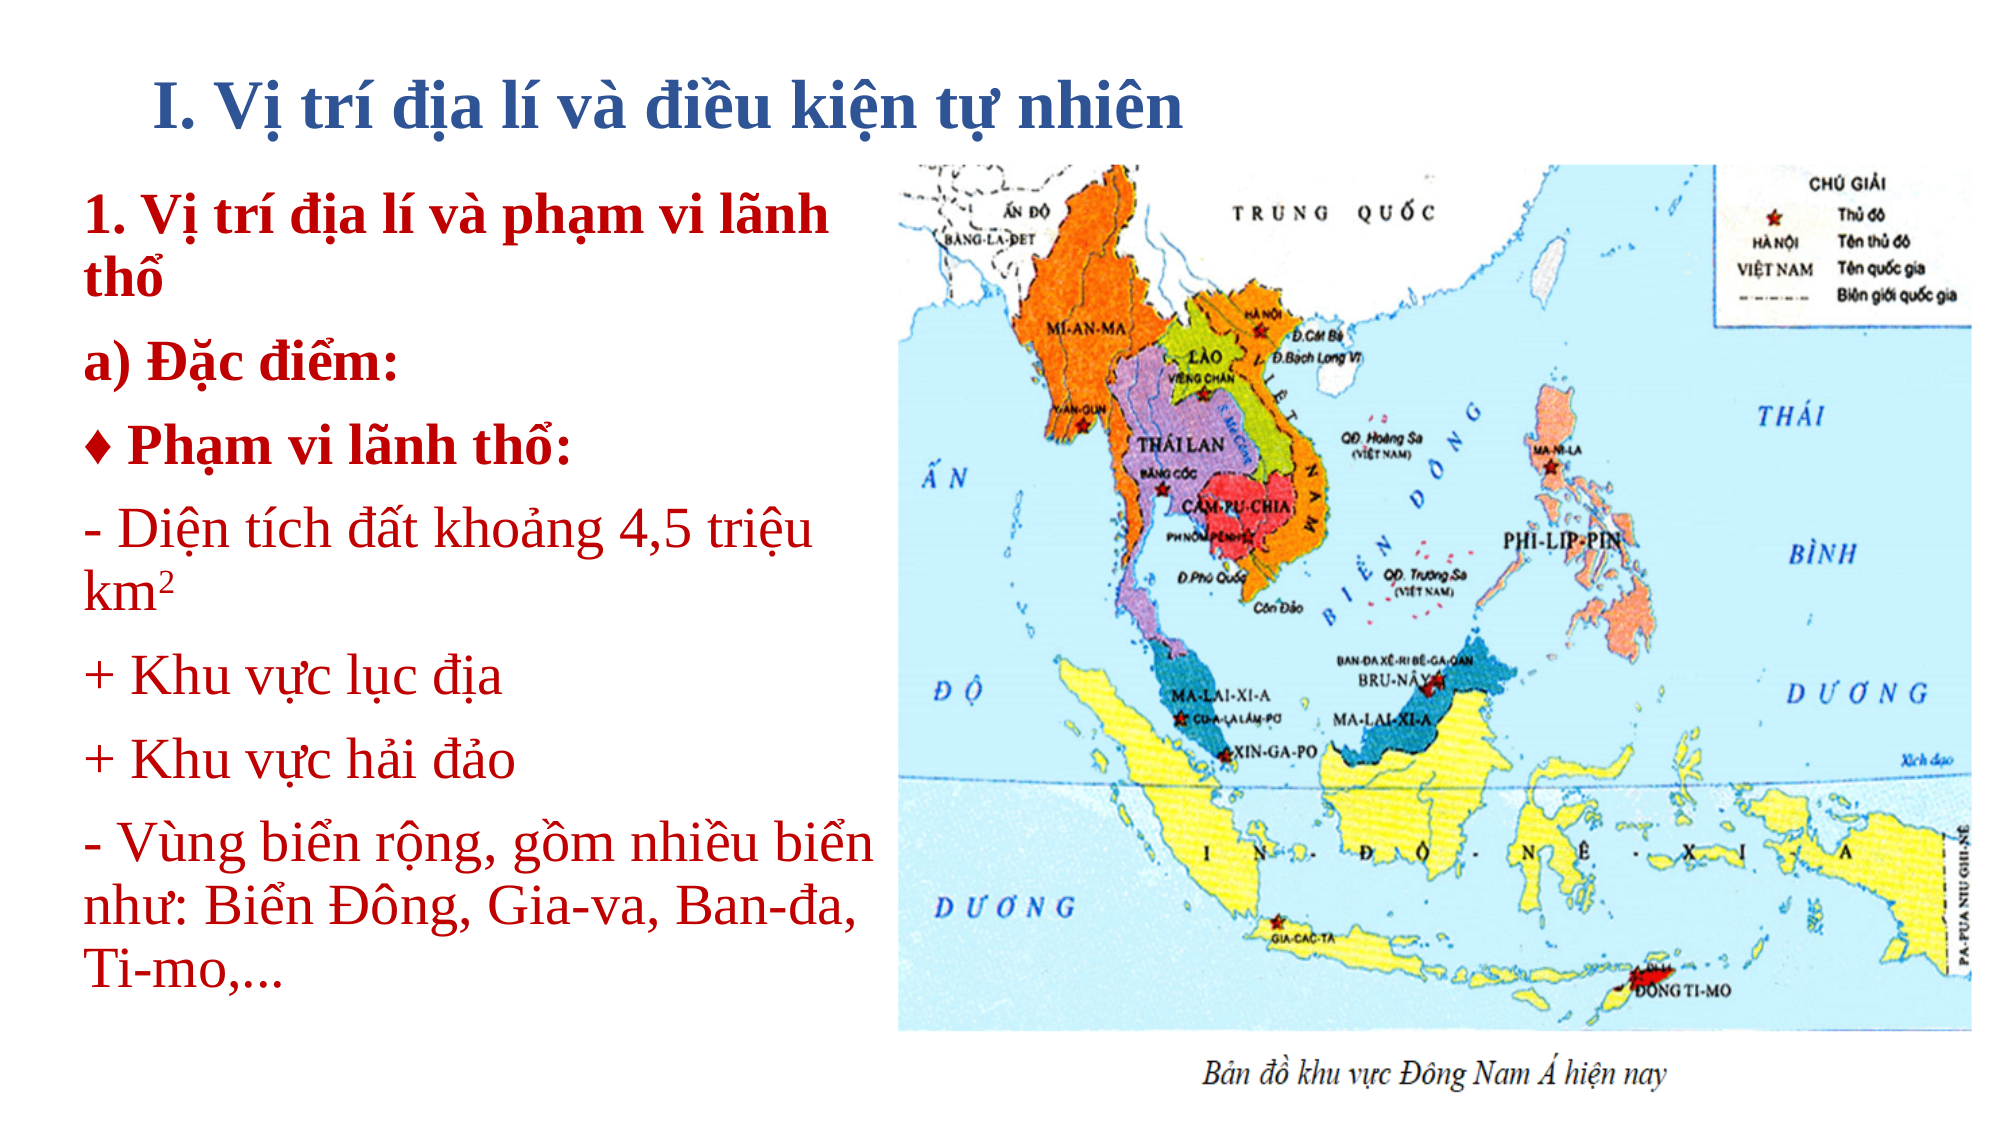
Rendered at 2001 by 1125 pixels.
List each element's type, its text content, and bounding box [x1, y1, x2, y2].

list 1. Vị trí địa lí và phạm vi lãnh thổ a) Đặc điểm: ♦ Phạm vi lãnh thổ: - Diện tích đất khoảng 4,5 triệu km2 + Khu vực lục địa + Khu vực hải đảo - Vùng biển rộng, gồm nhiều biển như: Biển Đông, Gia-va, Ban-đa, Ti-mo,... [68, 176, 893, 1052]
picture [893, 151, 1988, 1100]
title I. Vị trí địa lí và điều kiện tự nhiên [137, 59, 1439, 152]
